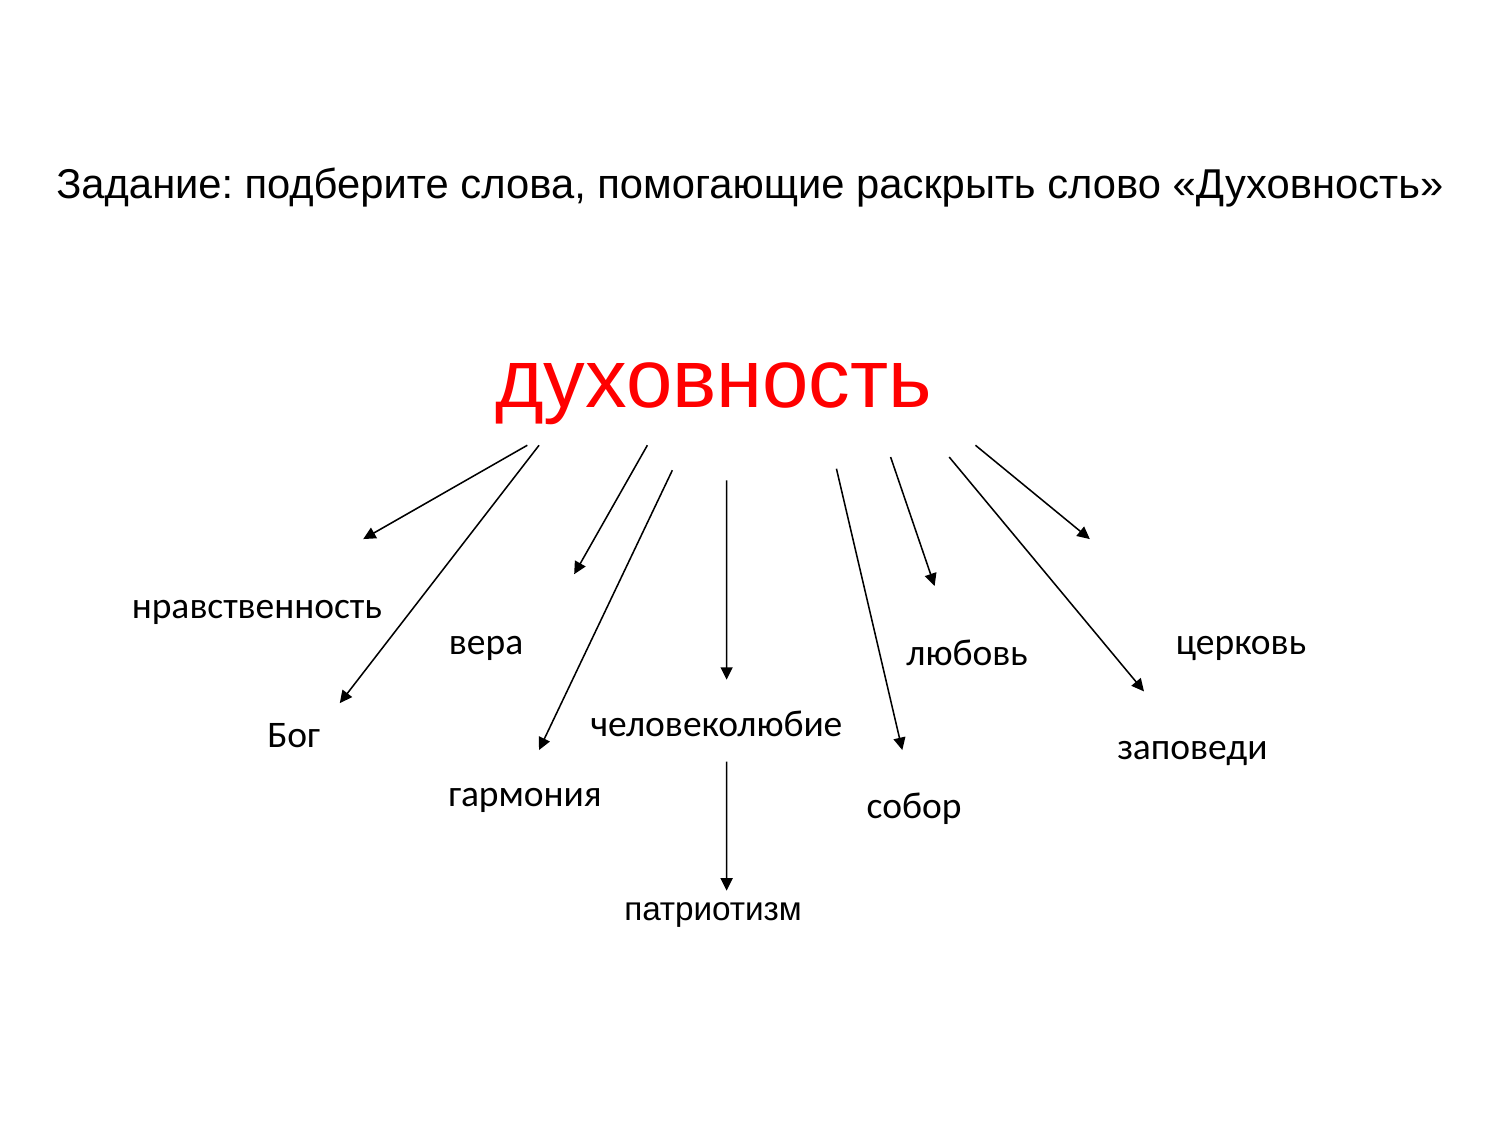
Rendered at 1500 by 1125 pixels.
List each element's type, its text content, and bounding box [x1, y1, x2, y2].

text_box [339, 445, 540, 704]
text_box собор [773, 773, 1055, 834]
text_box [975, 445, 1090, 540]
text_box [363, 445, 528, 540]
text_box Задание: подберите слова, помогающие раскрыть слово «Духовность» [0, 149, 1500, 260]
text_box [890, 456, 937, 586]
text_box гармония [433, 761, 645, 822]
text_box человеколюбие [575, 691, 858, 752]
text_box нравственность [117, 574, 422, 634]
text_box любовь [891, 621, 1052, 681]
text_box Бог [164, 703, 424, 763]
text_box [720, 761, 733, 891]
text_box заповеди [1102, 714, 1283, 775]
text_box патриотизм [609, 879, 868, 980]
text_box [720, 480, 733, 680]
text_box [574, 445, 648, 575]
text_box церковь [1161, 609, 1322, 670]
text_box вера [434, 609, 539, 670]
text_box духовность [480, 317, 1301, 478]
text_box [538, 470, 673, 751]
text_box [949, 456, 1144, 692]
text_box [836, 468, 906, 751]
